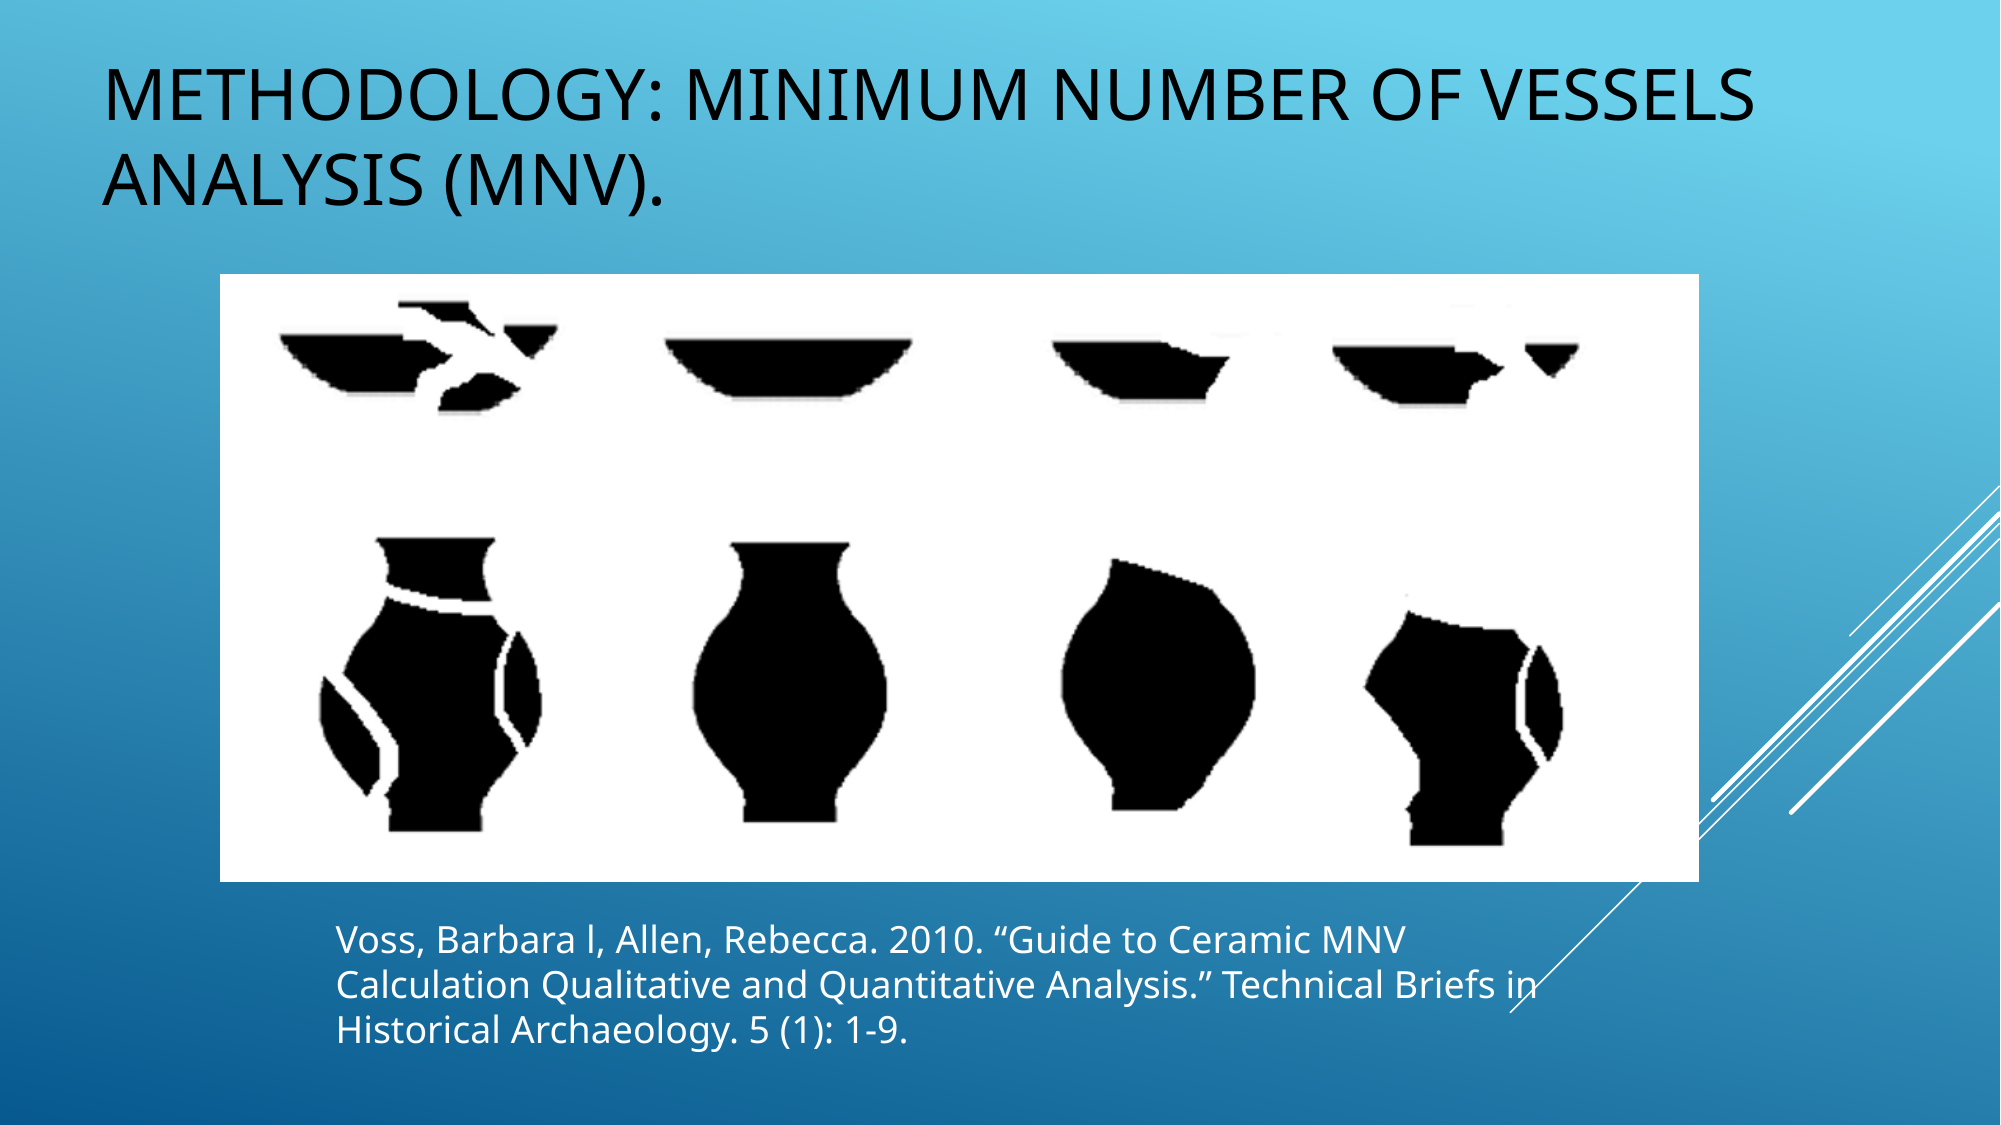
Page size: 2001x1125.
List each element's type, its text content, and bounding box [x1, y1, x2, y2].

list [220, 274, 1699, 882]
text_box Voss, Barbara l, Allen, Rebecca. 2010. “Guide to Ceramic MNV Calculation Qualitative and Quantitative Analysis.” Technical Briefs in Historical Archaeology. 5 (1): 1-9. [320, 908, 1599, 1059]
title Methodology: Minimum Number of Vessels analysis (MNV). [87, 41, 1900, 313]
